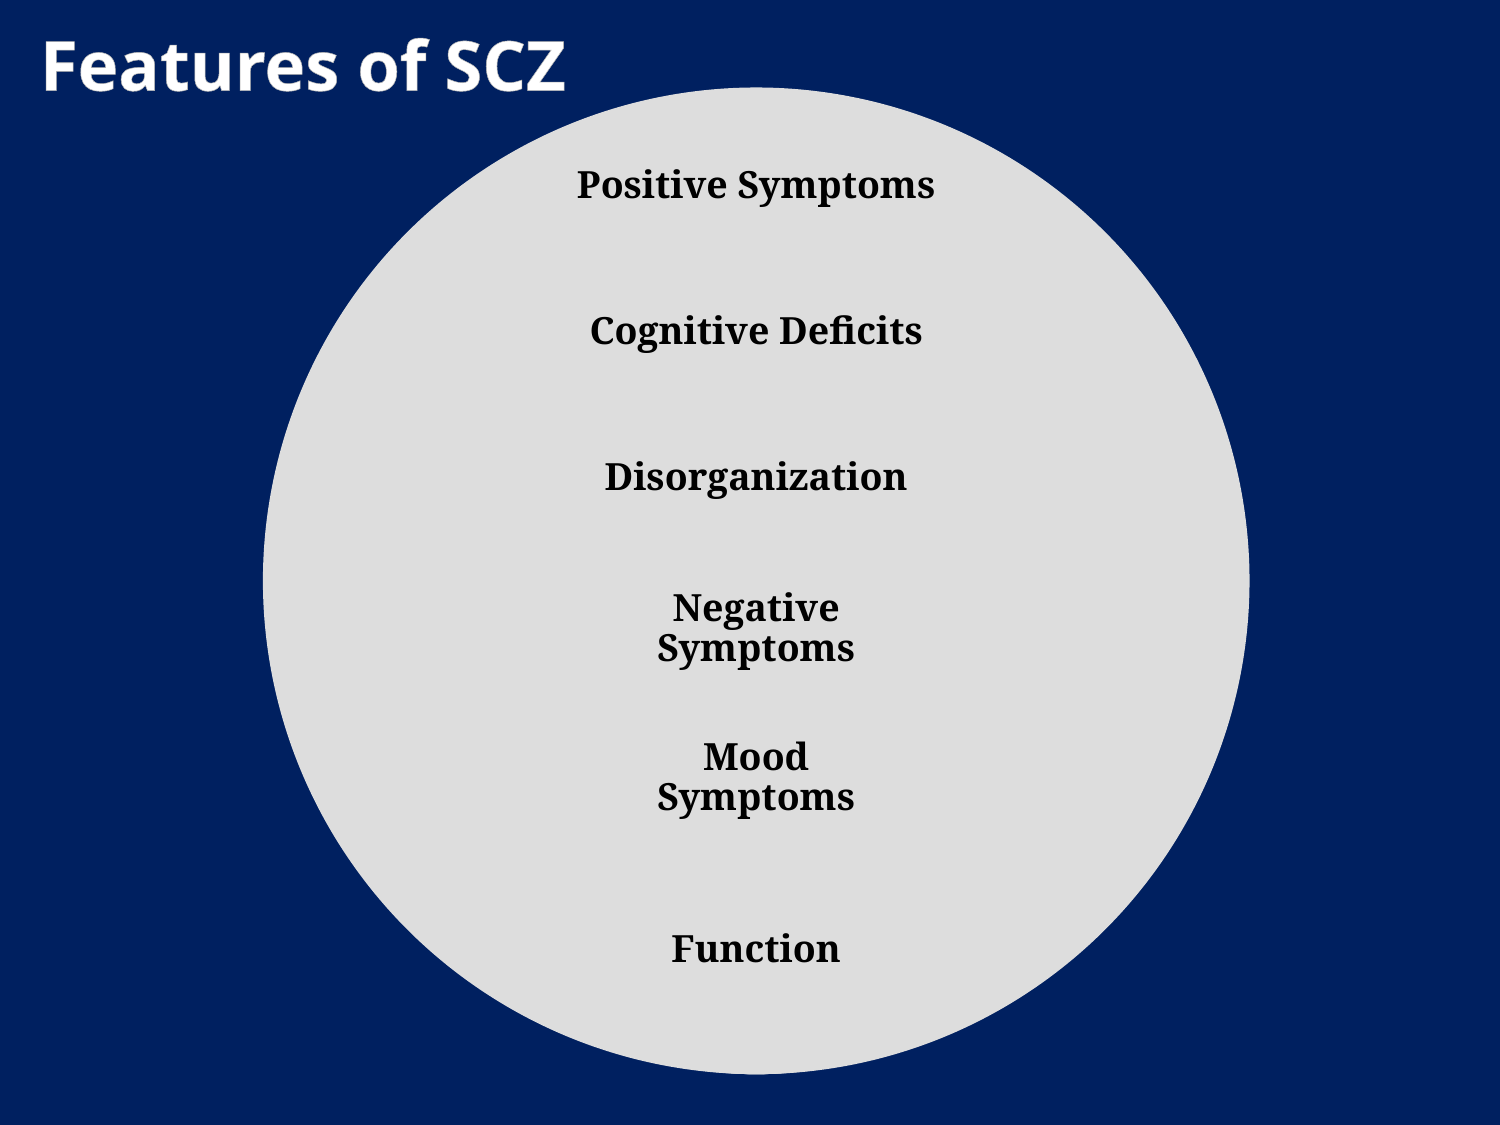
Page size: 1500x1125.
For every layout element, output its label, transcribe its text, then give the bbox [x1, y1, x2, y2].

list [0, 87, 1500, 1075]
title Features of SCZ [24, 0, 1426, 84]
